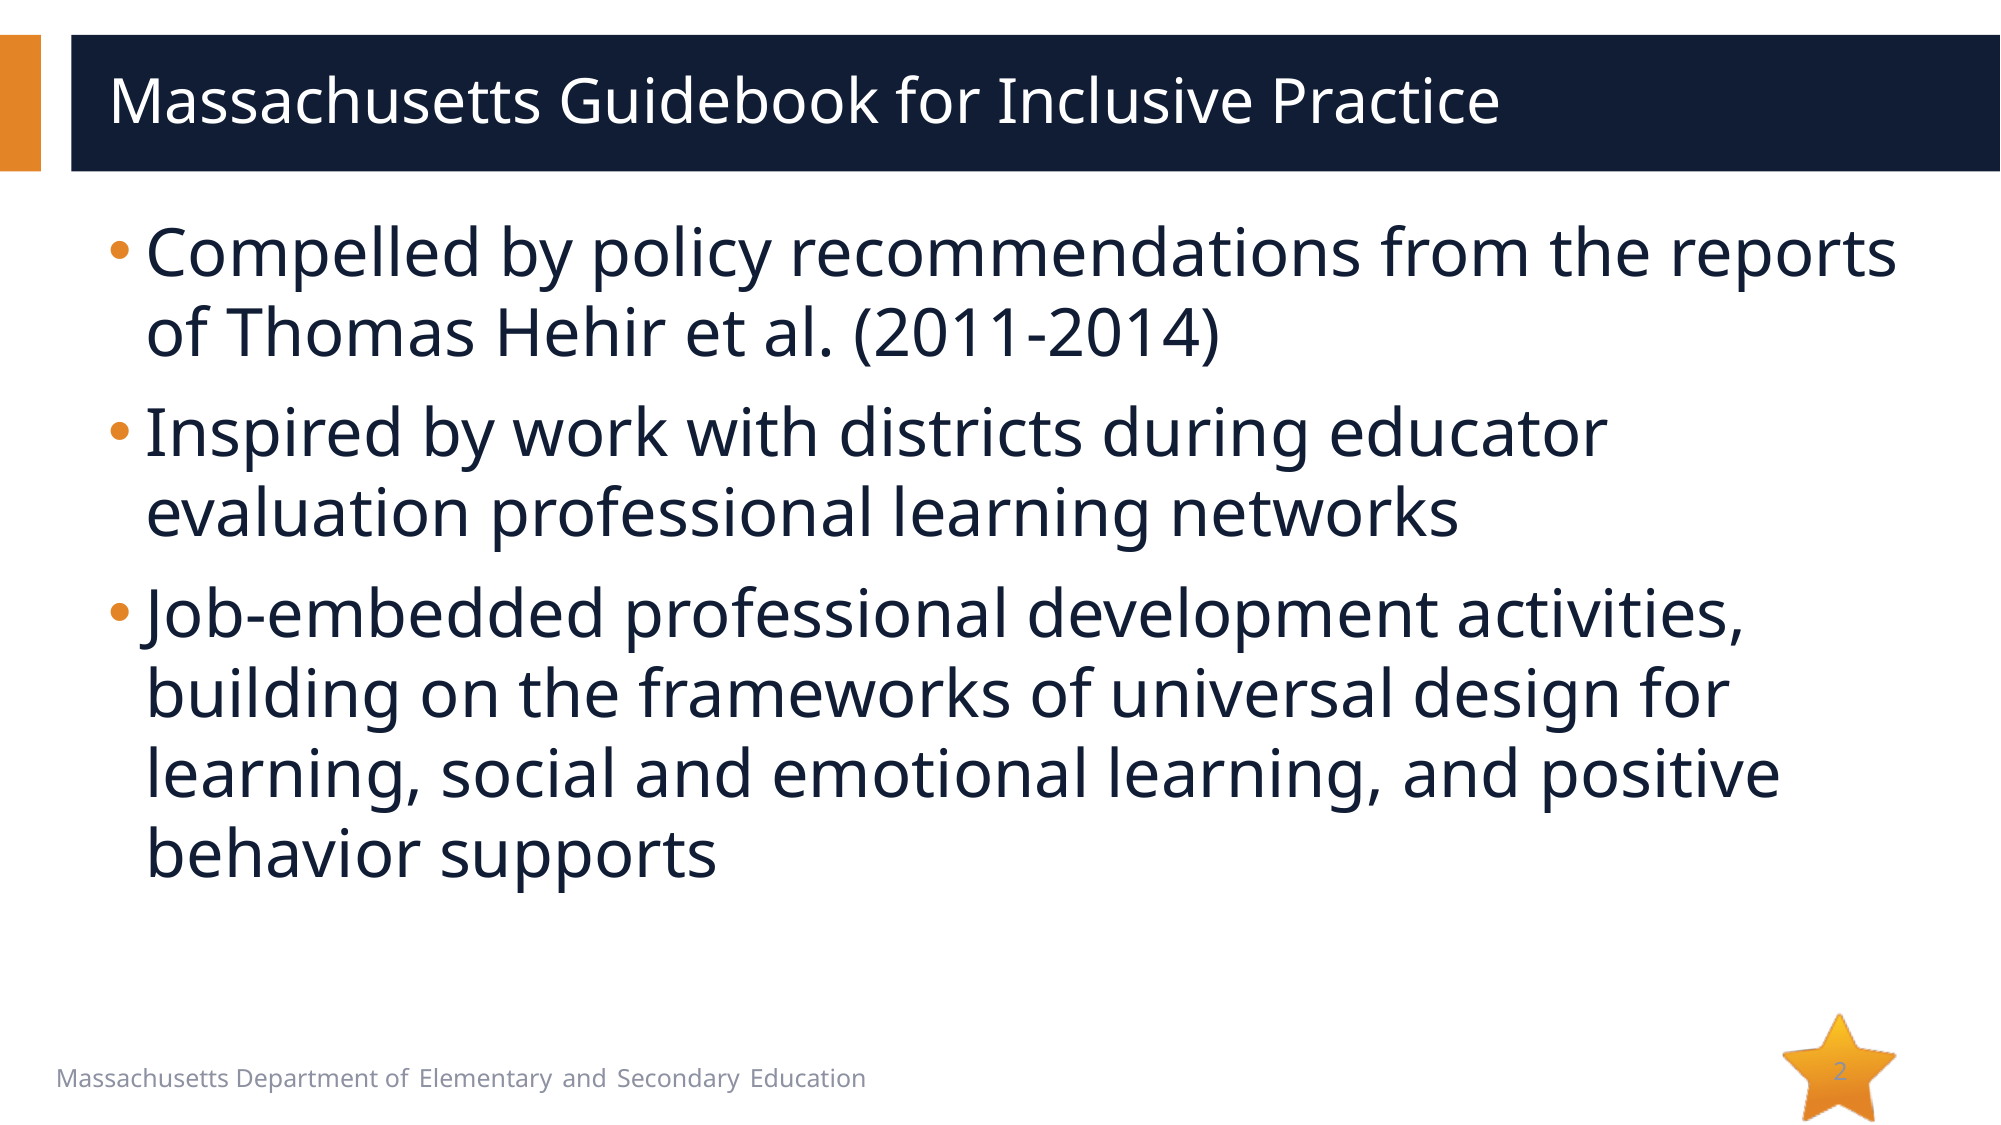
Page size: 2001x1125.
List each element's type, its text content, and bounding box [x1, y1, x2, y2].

picture [1775, 1031, 1909, 1125]
list Compelled by policy recommendations from the reports of Thomas Hehir et al. (2011-2014) Inspired by work with districts during educator evaluation professional learning networks Job-embedded professional development activities, building on the frameworks of universal design for learning, social and emotional learning, and positive behavior supports [93, 201, 1959, 1031]
title Massachusetts Guidebook for Inclusive Practice [93, 47, 1959, 159]
slide_number 2 [1412, 1042, 1863, 1103]
